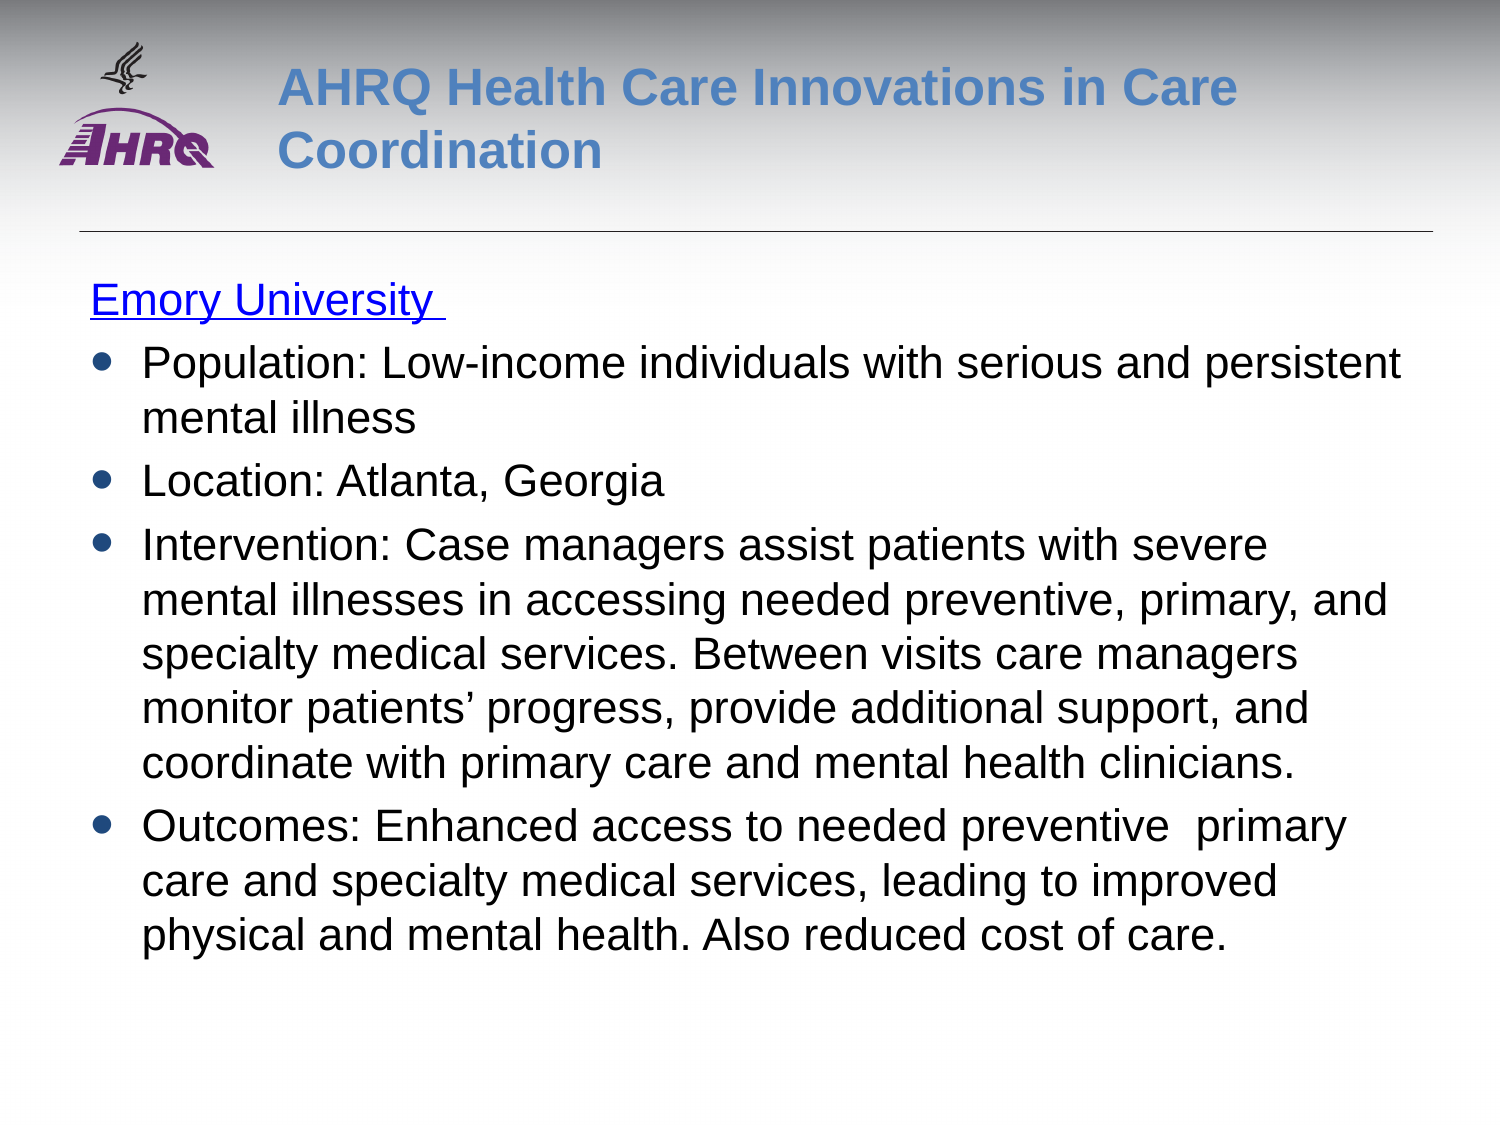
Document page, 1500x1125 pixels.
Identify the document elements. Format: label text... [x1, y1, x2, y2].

title AHRQ Health Care Innovations in Care Coordination [262, 45, 1425, 188]
picture [0, 0, 1500, 1125]
list Emory University Population: Low-income individuals with serious and persistent mental illness Location: Atlanta, Georgia Intervention: Case managers assist patients with severe mental illnesses in accessing needed preventive, primary, and specialty medical services. Between visits care managers monitor patients’ progress, provide additional support, and coordinate with primary care and mental health clinicians. Outcomes: Enhanced access to needed preventive primary care and specialty medical services, leading to improved physical and mental health. Also reduced cost of care. [75, 262, 1425, 1005]
